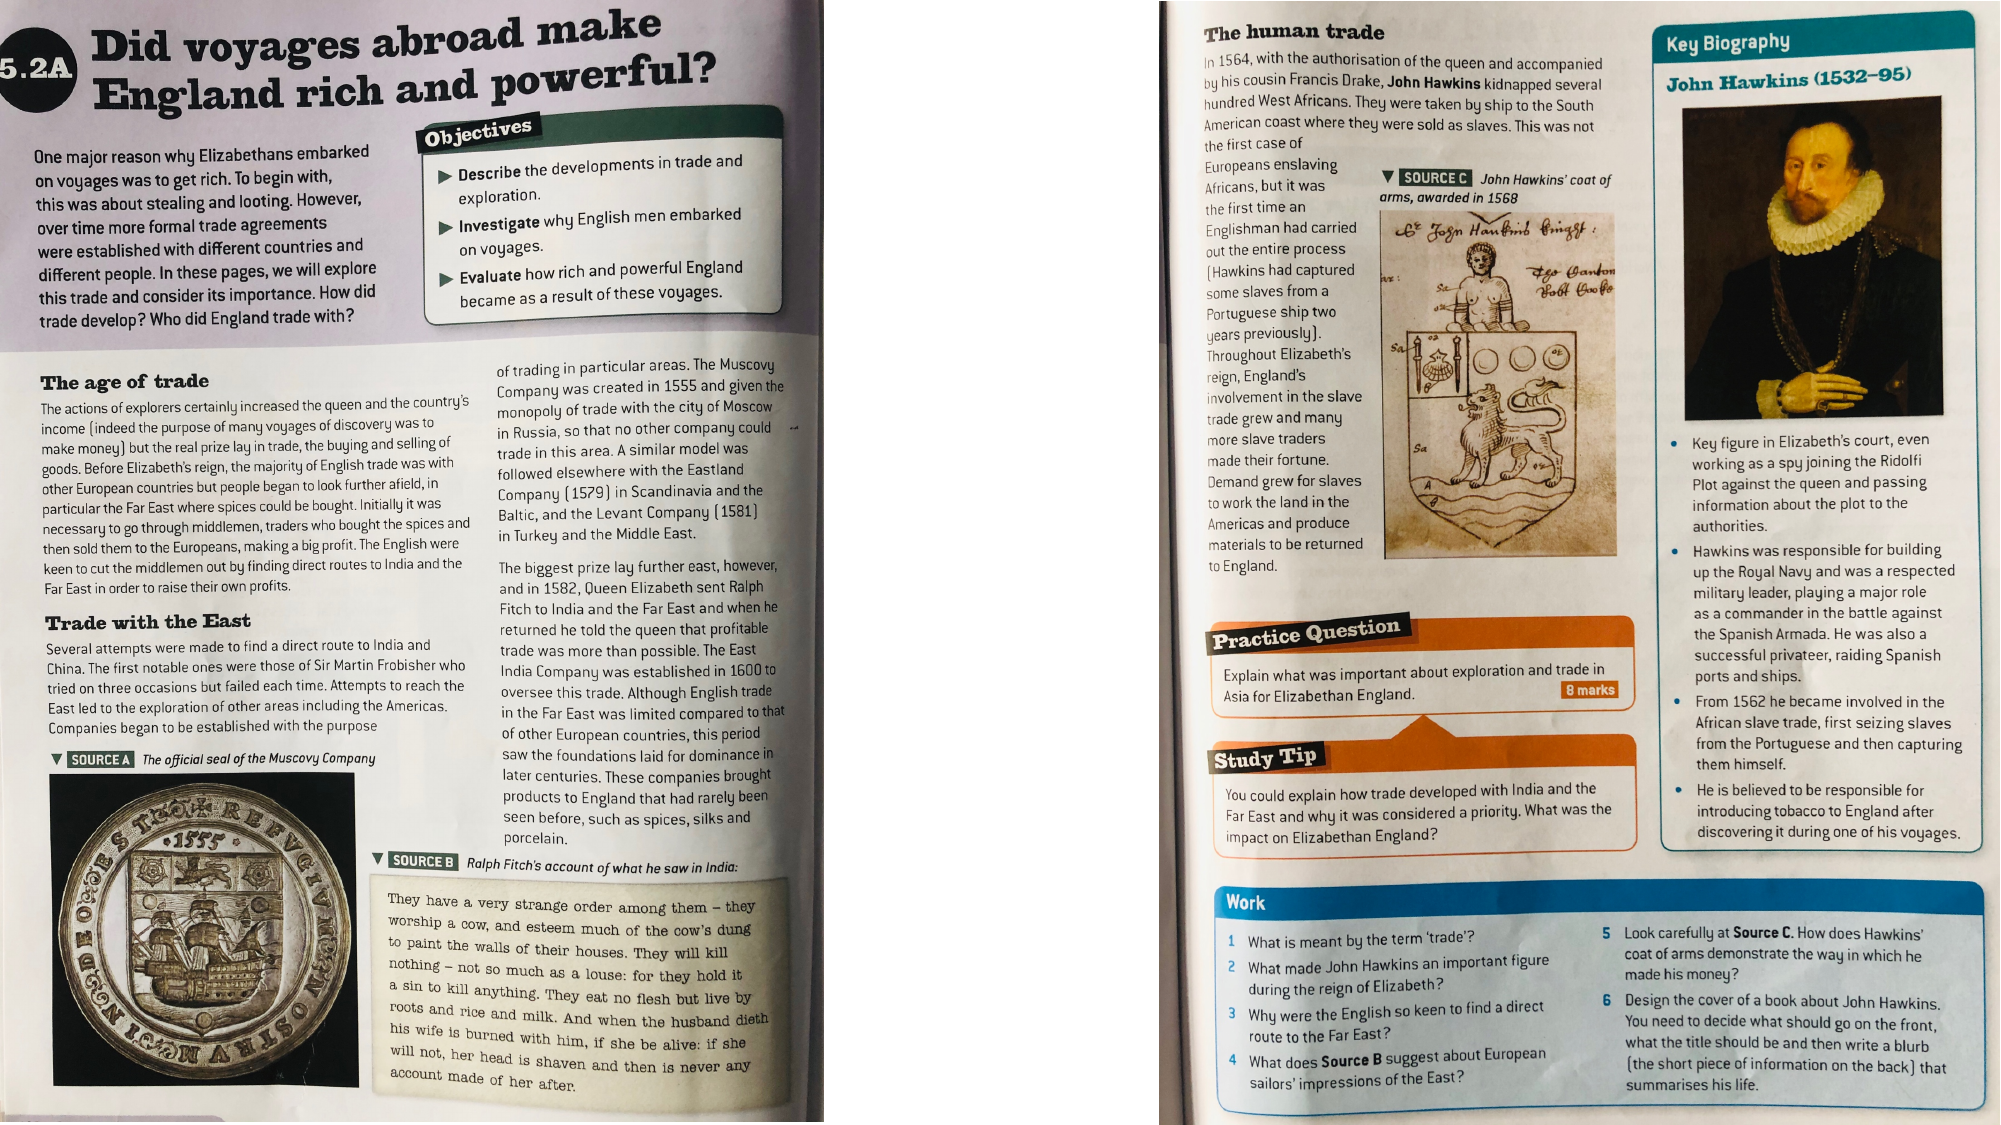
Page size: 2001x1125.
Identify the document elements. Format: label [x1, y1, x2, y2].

picture [1158, 0, 2000, 1125]
picture [0, 0, 824, 1123]
